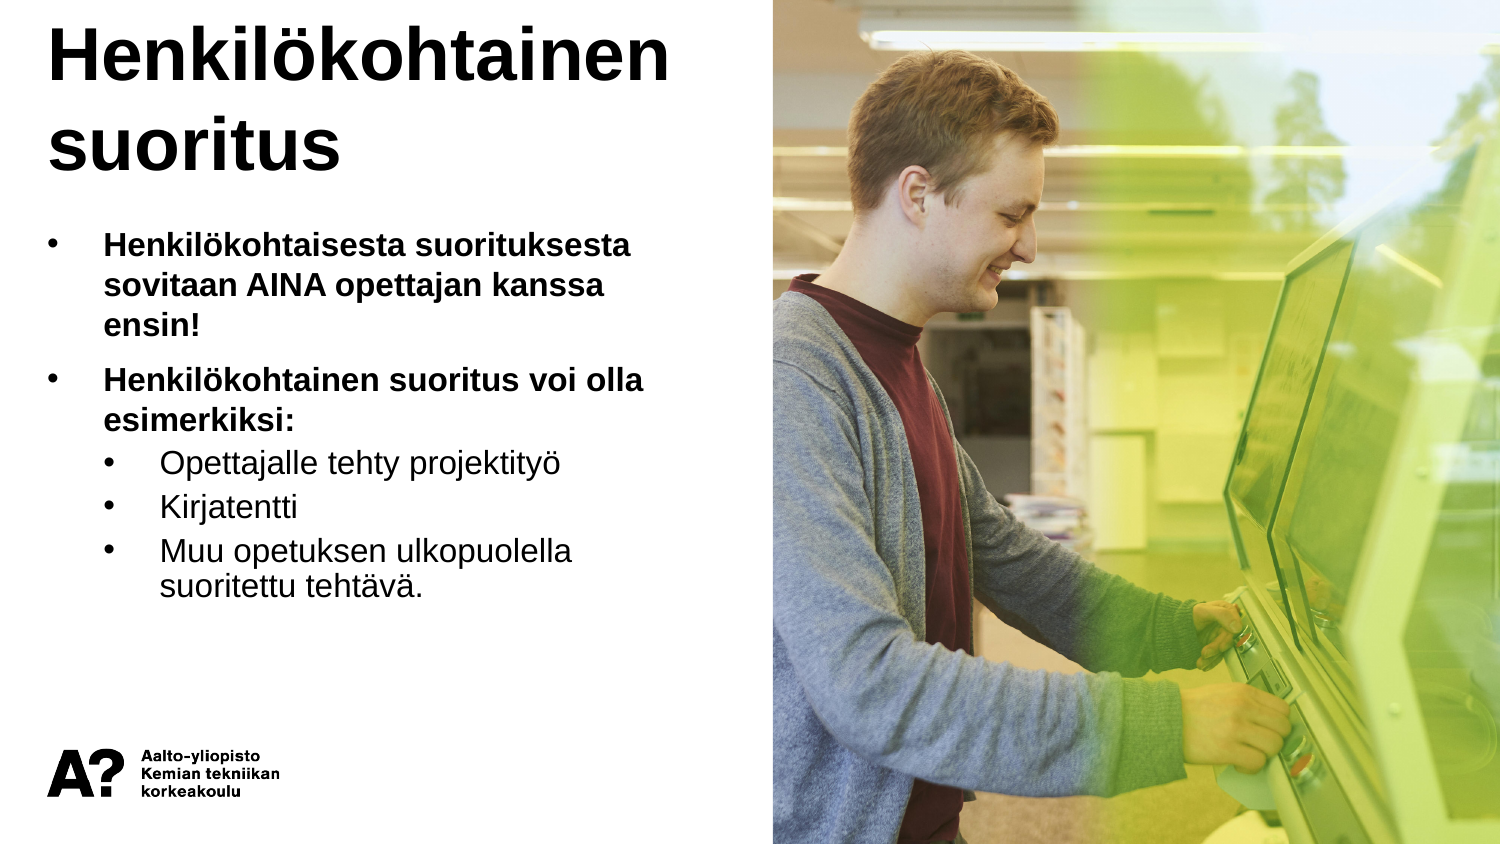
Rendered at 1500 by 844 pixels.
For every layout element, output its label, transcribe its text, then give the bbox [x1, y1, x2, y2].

list Henkilökohtainen suoritus [47, 5, 712, 177]
list Henkilökohtaisesta suorituksesta sovitaan AINA opettajan kanssa ensin! Henkilökohtainen suoritus voi olla esimerkiksi: Opettajalle tehty projektityö Kirjatentti Muu opetuksen ulkopuolella suoritettu tehtävä. [47, 222, 712, 703]
picture [0, 702, 326, 844]
picture [772, 0, 1500, 844]
